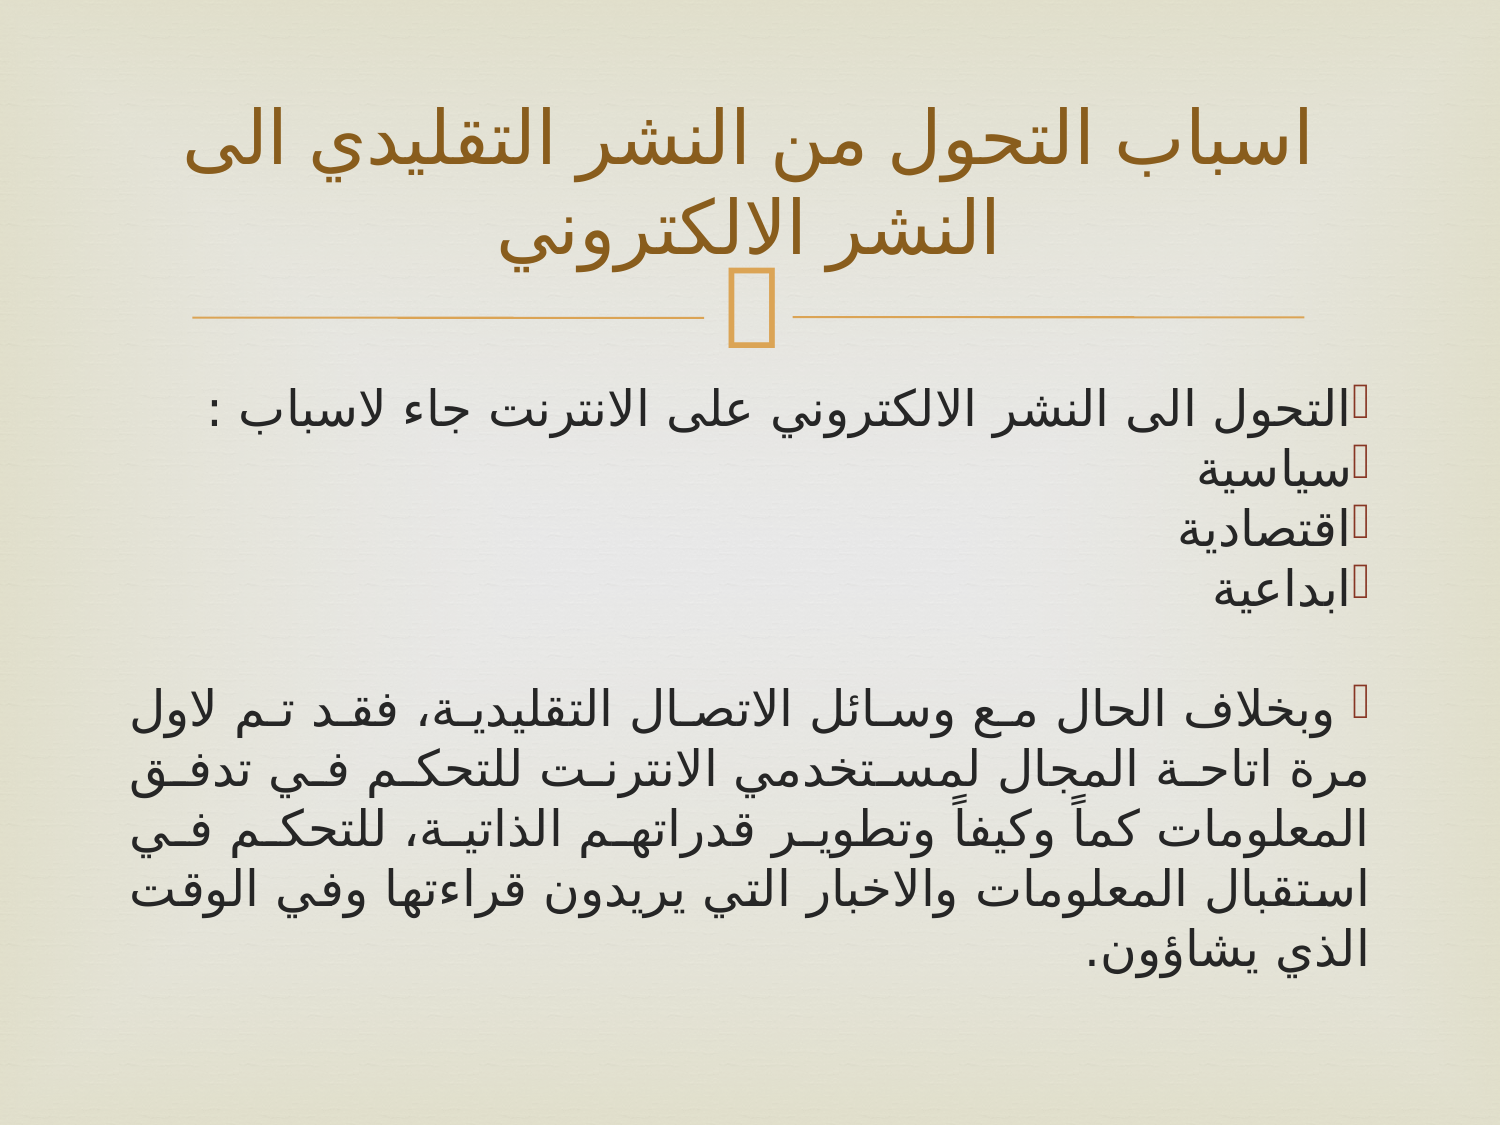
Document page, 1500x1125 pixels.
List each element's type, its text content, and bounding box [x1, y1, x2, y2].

list التحول الى النشر الالكتروني على الانترنت جاء لاسباب : سياسية اقتصادية ابداعية وبخلاف الحال مع وسائل الاتصال التقليدية، فقد تم لاول مرة اتاحة المجال لمستخدمي الانترنت للتحكم في تدفق المعلومات كماً وكيفاً وتطوير قدراتهم الذاتية، للتحكم في استقبال المعلومات والاخبار التي يريدون قراءتها وفي الوقت الذي يشاؤون. [114, 368, 1386, 1005]
title اسباب التحول من النشر التقليدي الى النشر الالكتروني [112, 93, 1386, 267]
